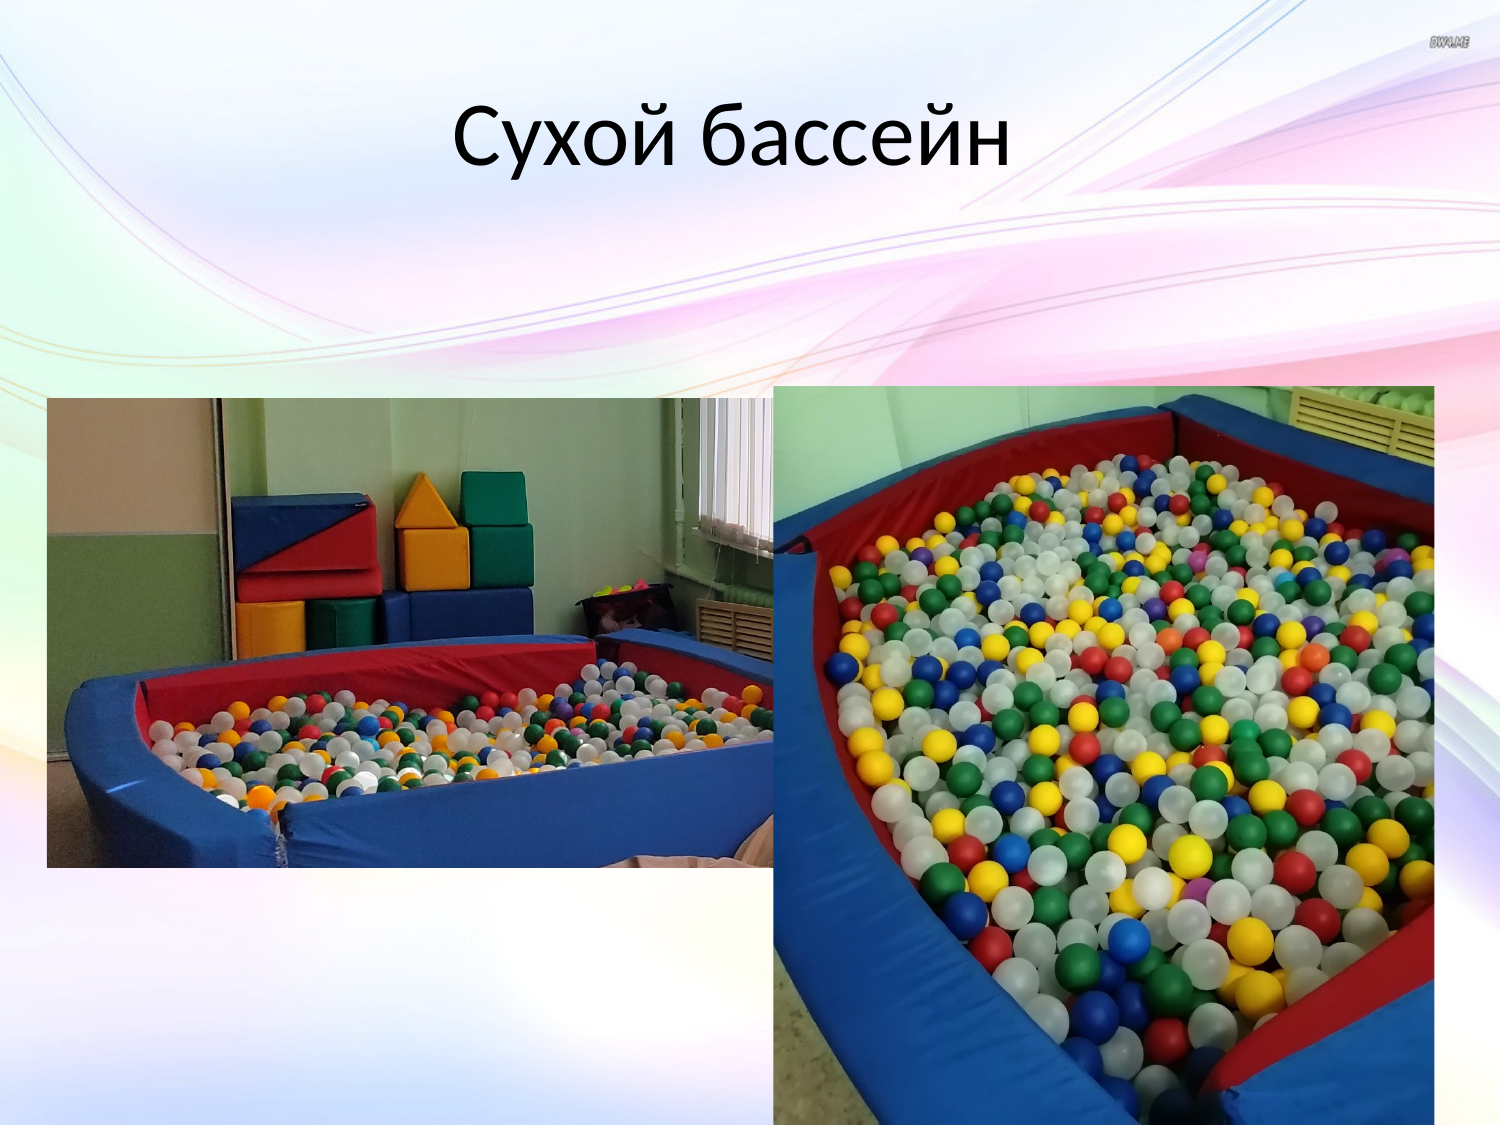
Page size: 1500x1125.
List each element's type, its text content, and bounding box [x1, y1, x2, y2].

picture [46, 386, 1435, 1125]
title Сухой бассейн [58, 35, 1409, 223]
